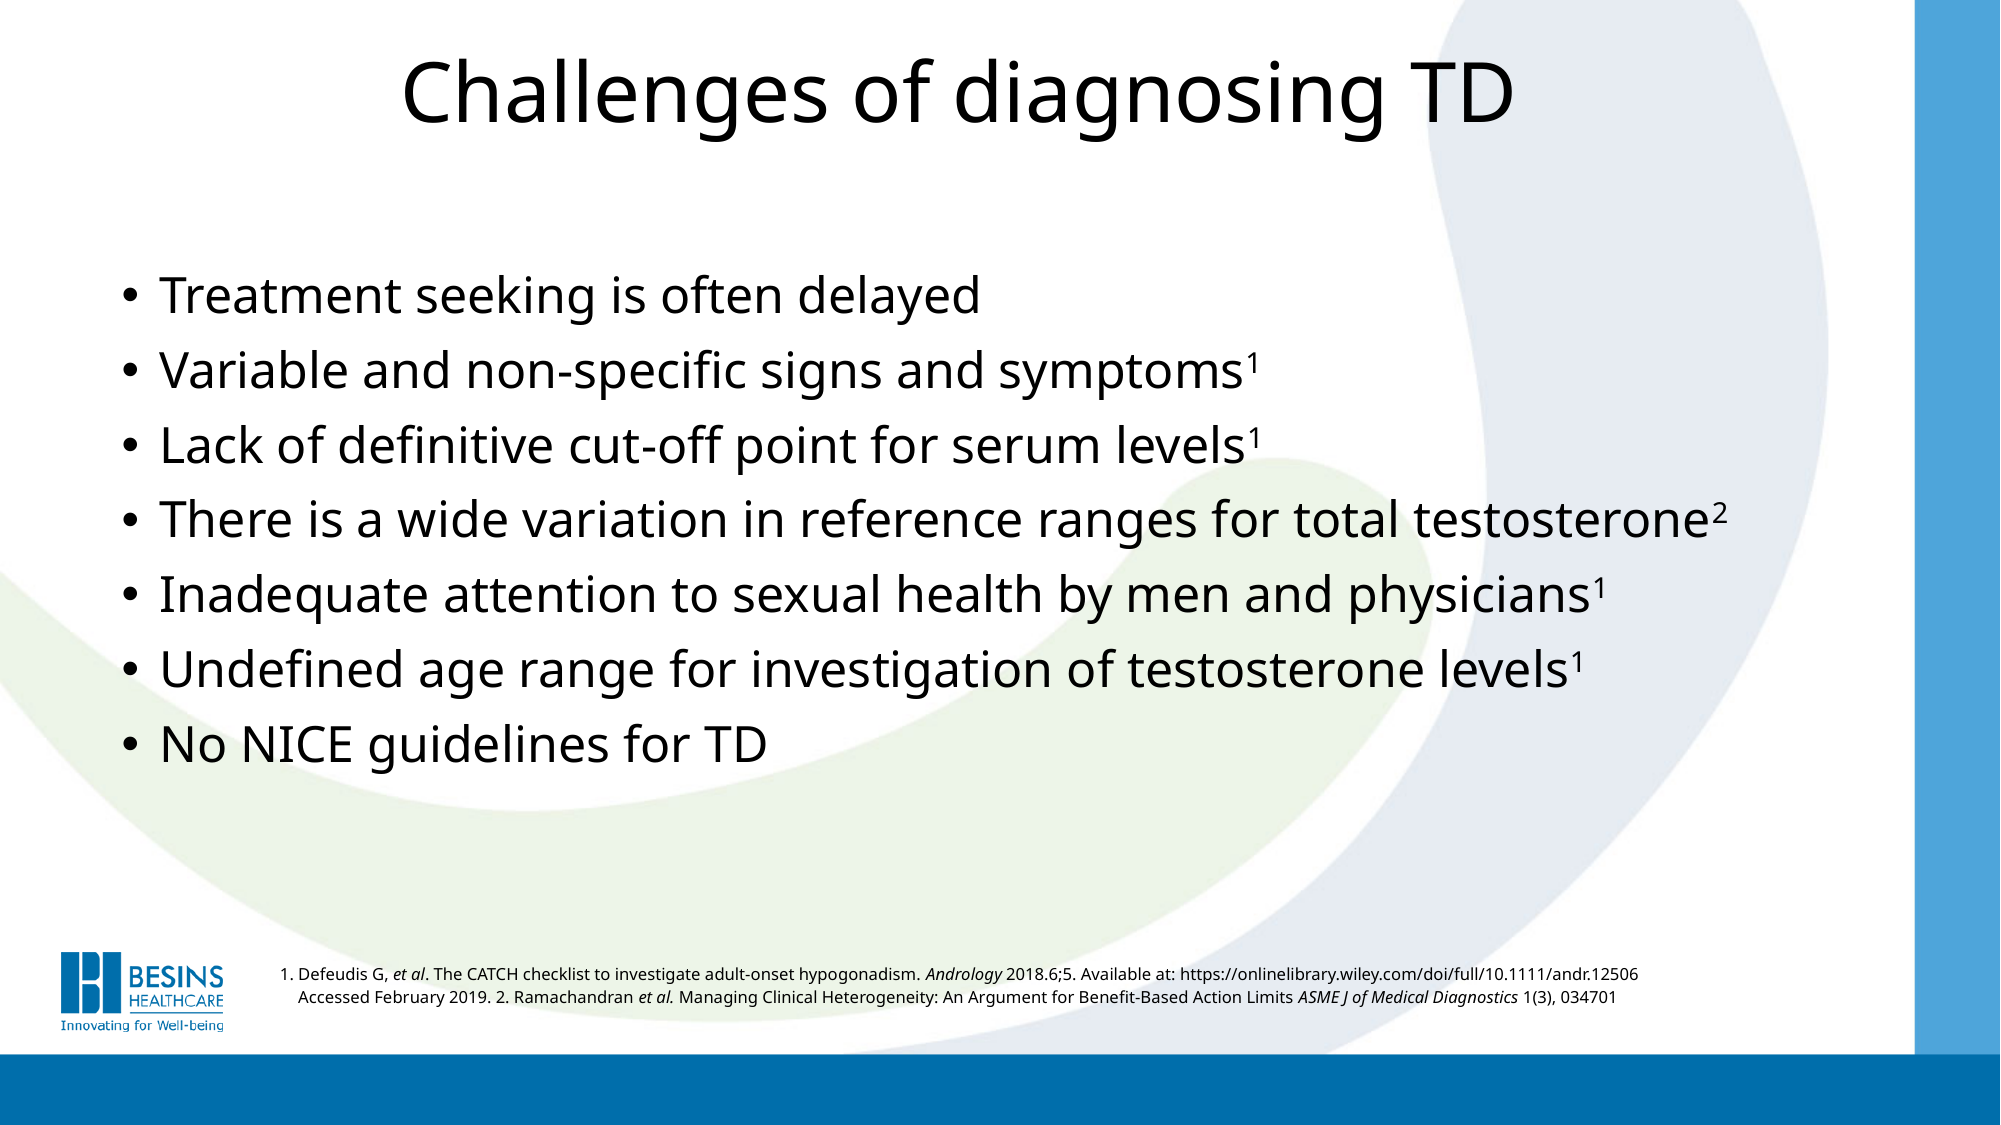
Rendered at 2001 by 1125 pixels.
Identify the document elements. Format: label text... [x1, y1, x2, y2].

title Challenges of diagnosing TD [245, 26, 1674, 164]
list Treatment seeking is often delayed Variable and non-specific signs and symptoms1 Lack of definitive cut-off point for serum levels1 There is a wide variation in reference ranges for total testosterone2 Inadequate attention to sexual health by men and physicians1 Undefined age range for investigation of testosterone levels1 No NICE guidelines for TD [106, 262, 1813, 856]
picture [0, 0, 2000, 1125]
text_box 1. Defeudis G, et al. The CATCH checklist to investigate adult-onset hypogonadism. Andrology 2018.6;5. Available at: https://onlinelibrary.wiley.com/doi/full/10.1111/andr.12506 Accessed February 2019. 2. Ramachandran et al. Managing Clinical Heterogeneity: An Argument for Benefit-Based Action Limits ASME J of Medical Diagnostics 1(3), 034701 [265, 956, 1729, 1015]
